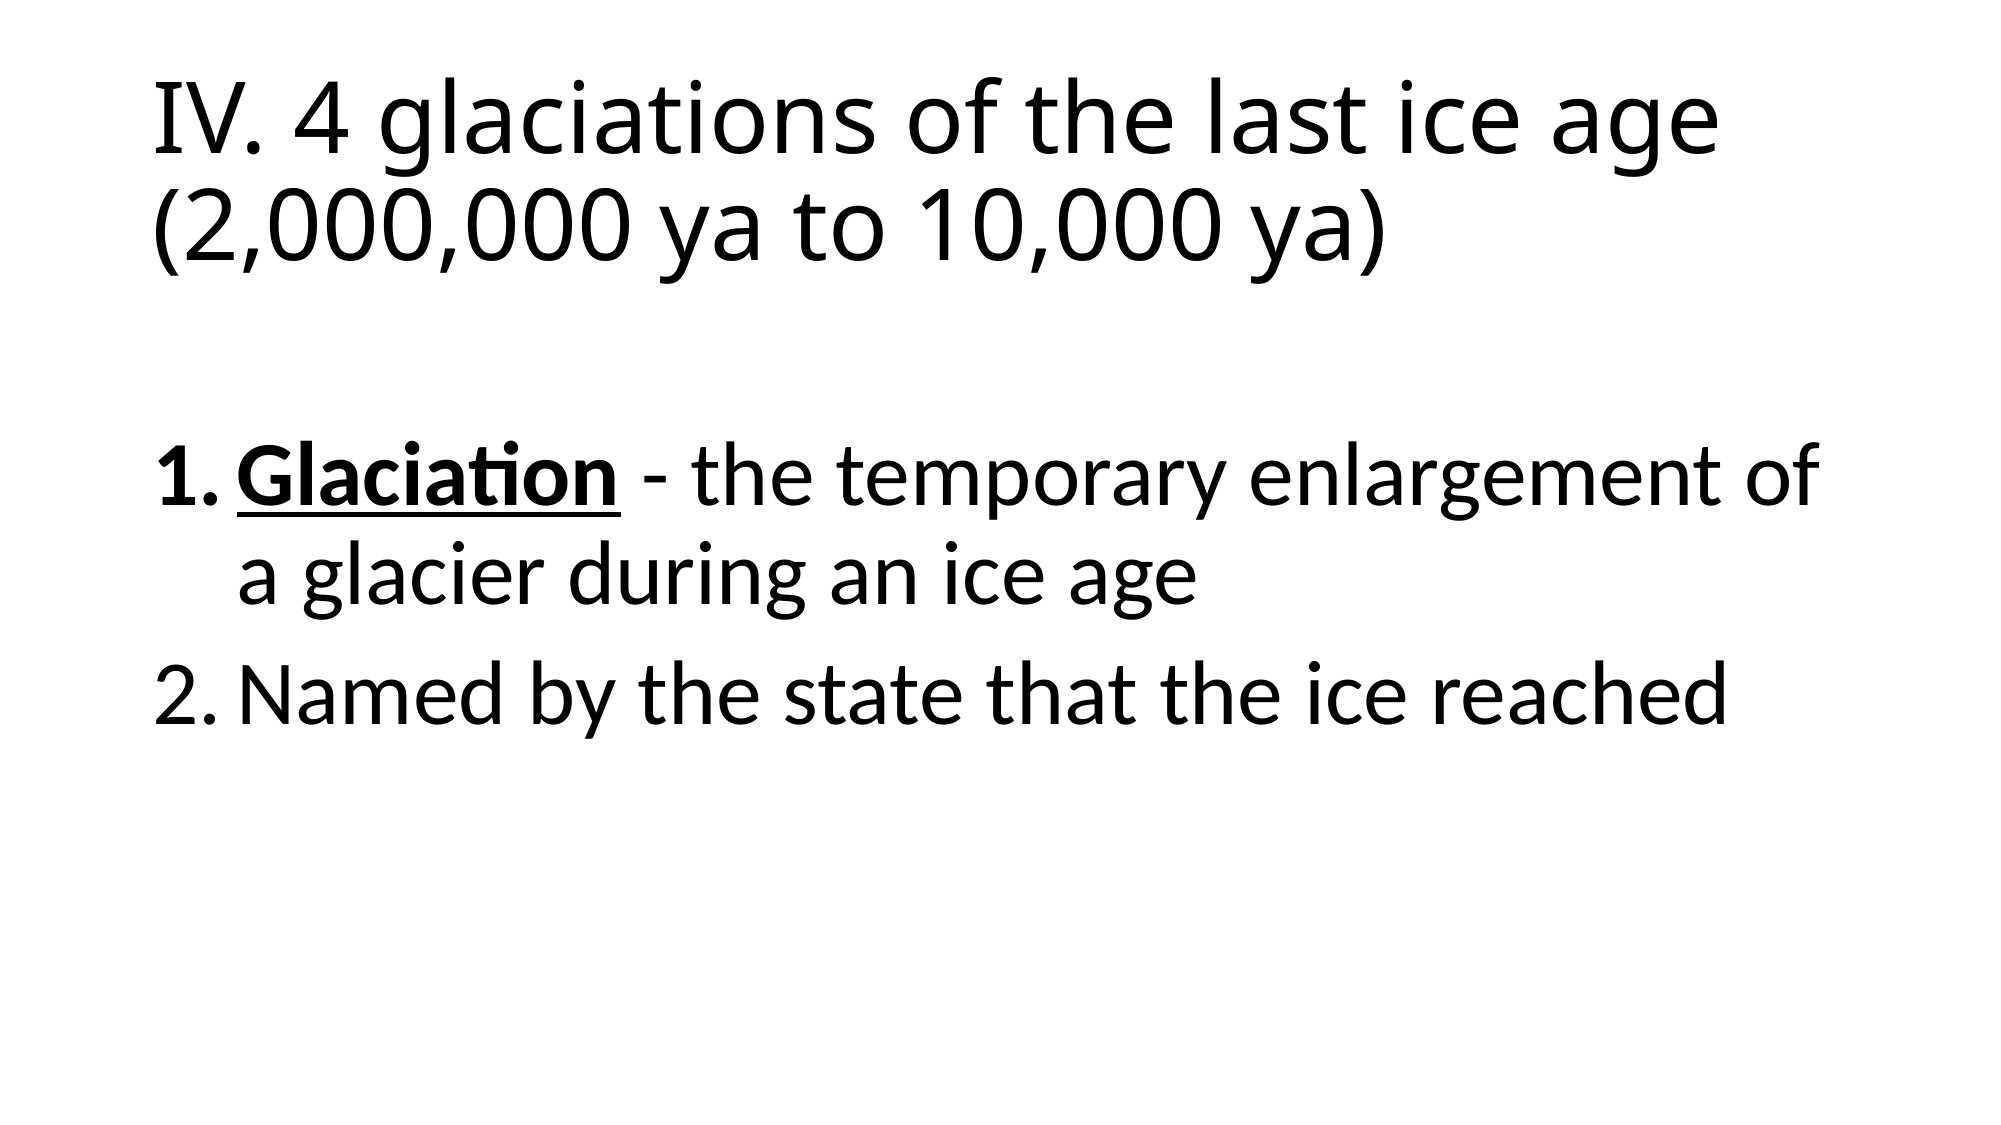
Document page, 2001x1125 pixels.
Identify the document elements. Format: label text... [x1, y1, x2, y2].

list Glaciation - the temporary enlargement of a glacier during an ice age Named by the state that the ice reached [137, 299, 1863, 1014]
title IV. 4 glaciations of the last ice age (2,000,000 ya to 10,000 ya) [137, 59, 1863, 299]
